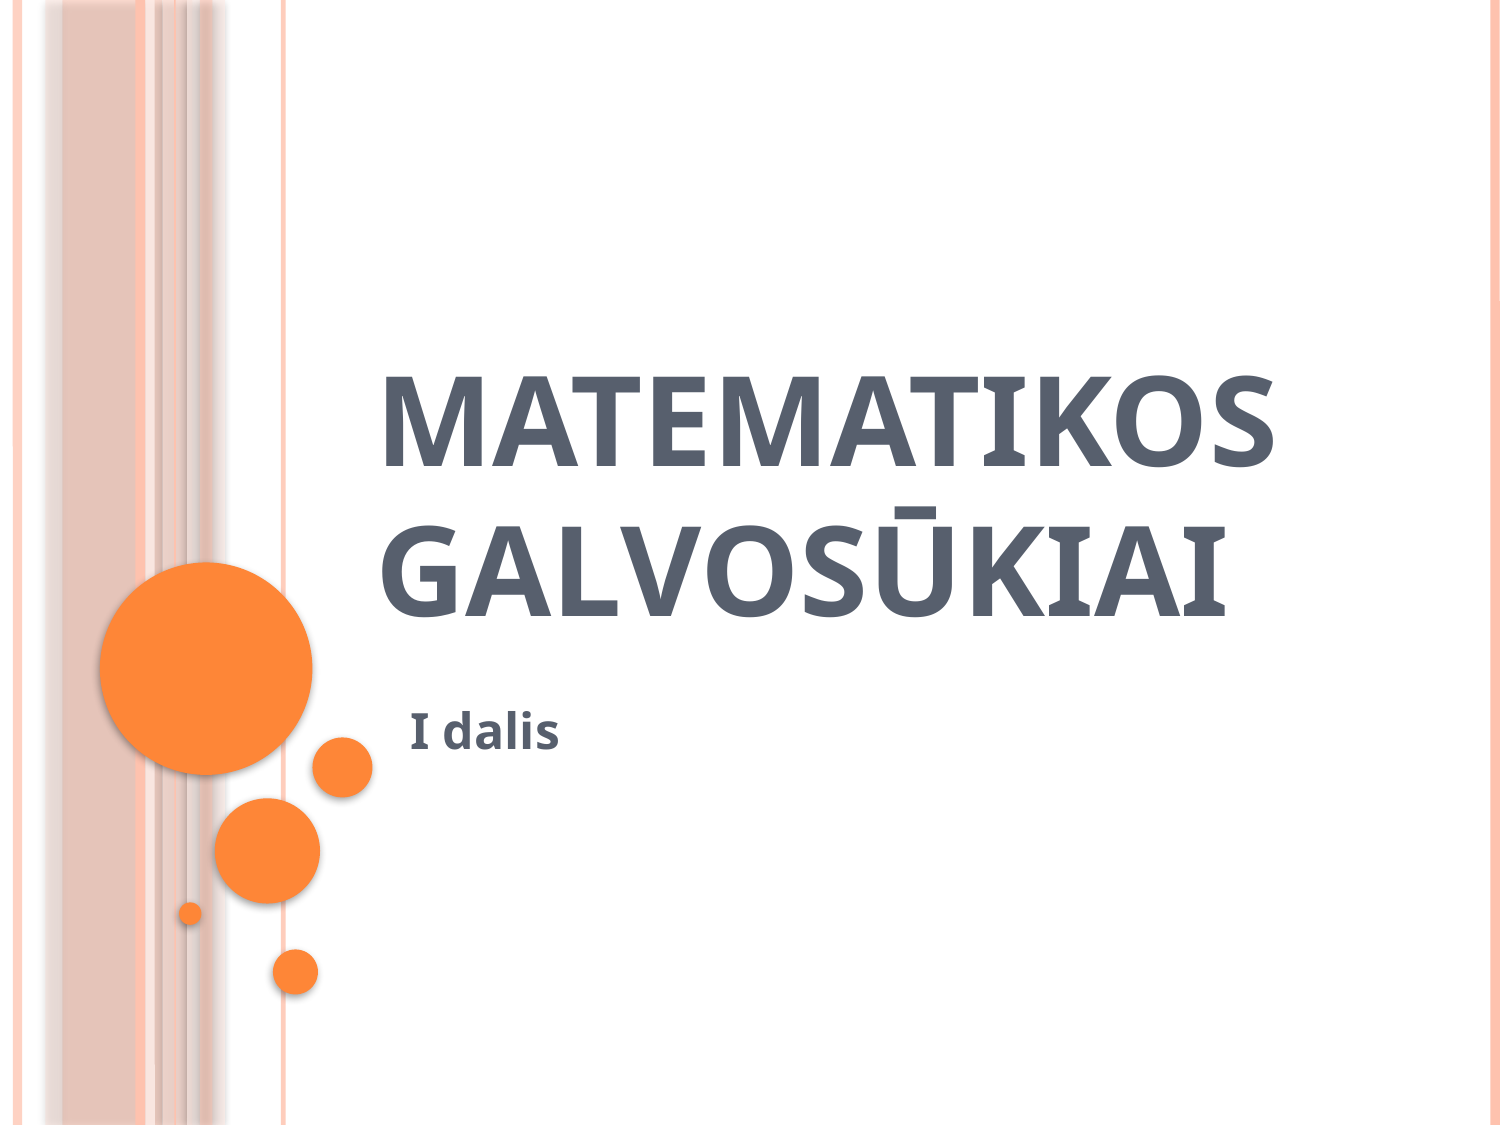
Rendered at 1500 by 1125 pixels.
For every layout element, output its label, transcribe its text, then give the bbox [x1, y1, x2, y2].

subtitle I dalis [395, 692, 1409, 918]
title Matematikos galvosūkiai [360, 338, 1373, 649]
